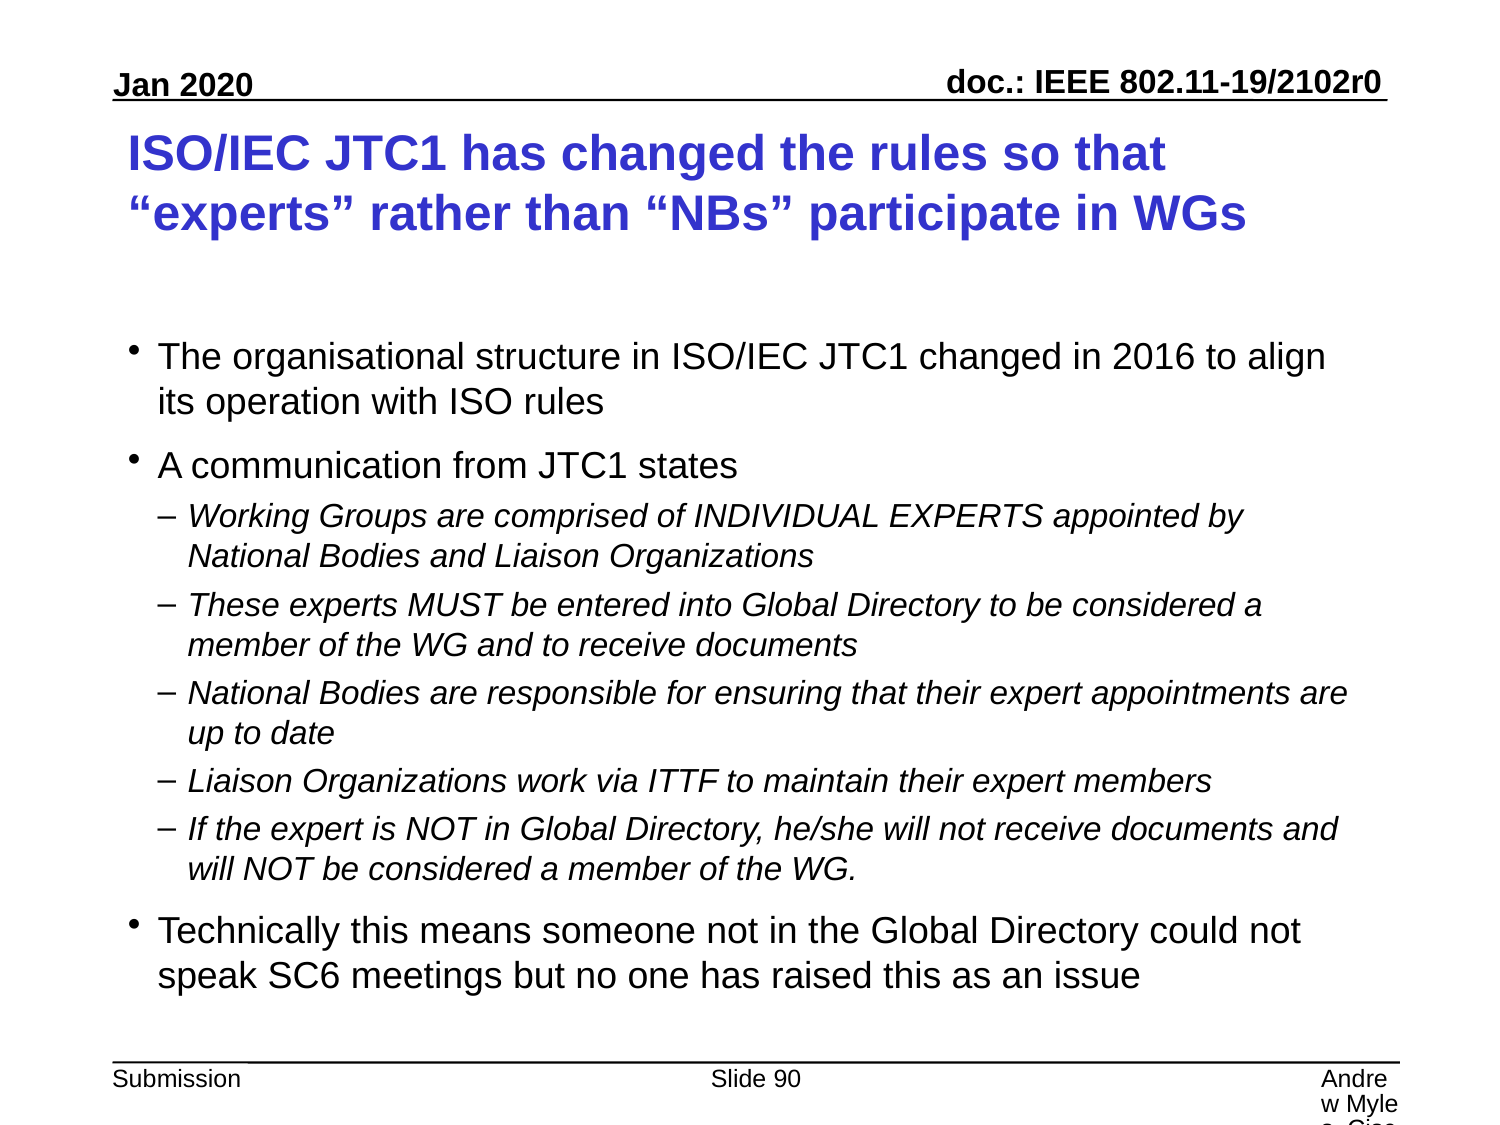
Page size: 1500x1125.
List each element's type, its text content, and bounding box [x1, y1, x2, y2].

list The organisational structure in ISO/IEC JTC1 changed in 2016 to align its operation with ISO rules A communication from JTC1 states Working Groups are comprised of INDIVIDUAL EXPERTS appointed by National Bodies and Liaison Organizations These experts MUST be entered into Global Directory to be considered a member of the WG and to receive documents National Bodies are responsible for ensuring that their expert appointments are up to date Liaison Organizations work via ITTF to maintain their expert members If the expert is NOT in Global Directory, he/she will not receive documents and will NOT be considered a member of the WG. Technically this means someone not in the Global Directory could not speak SC6 meetings but no one has raised this as an issue [112, 324, 1388, 1000]
slide_number Slide 90 [709, 1061, 803, 1093]
footer Andrew Myles, Cisco [1320, 1061, 1402, 1093]
title ISO/IEC JTC1 has changed the rules so that “experts” rather than “NBs” participate in WGs [112, 112, 1388, 288]
